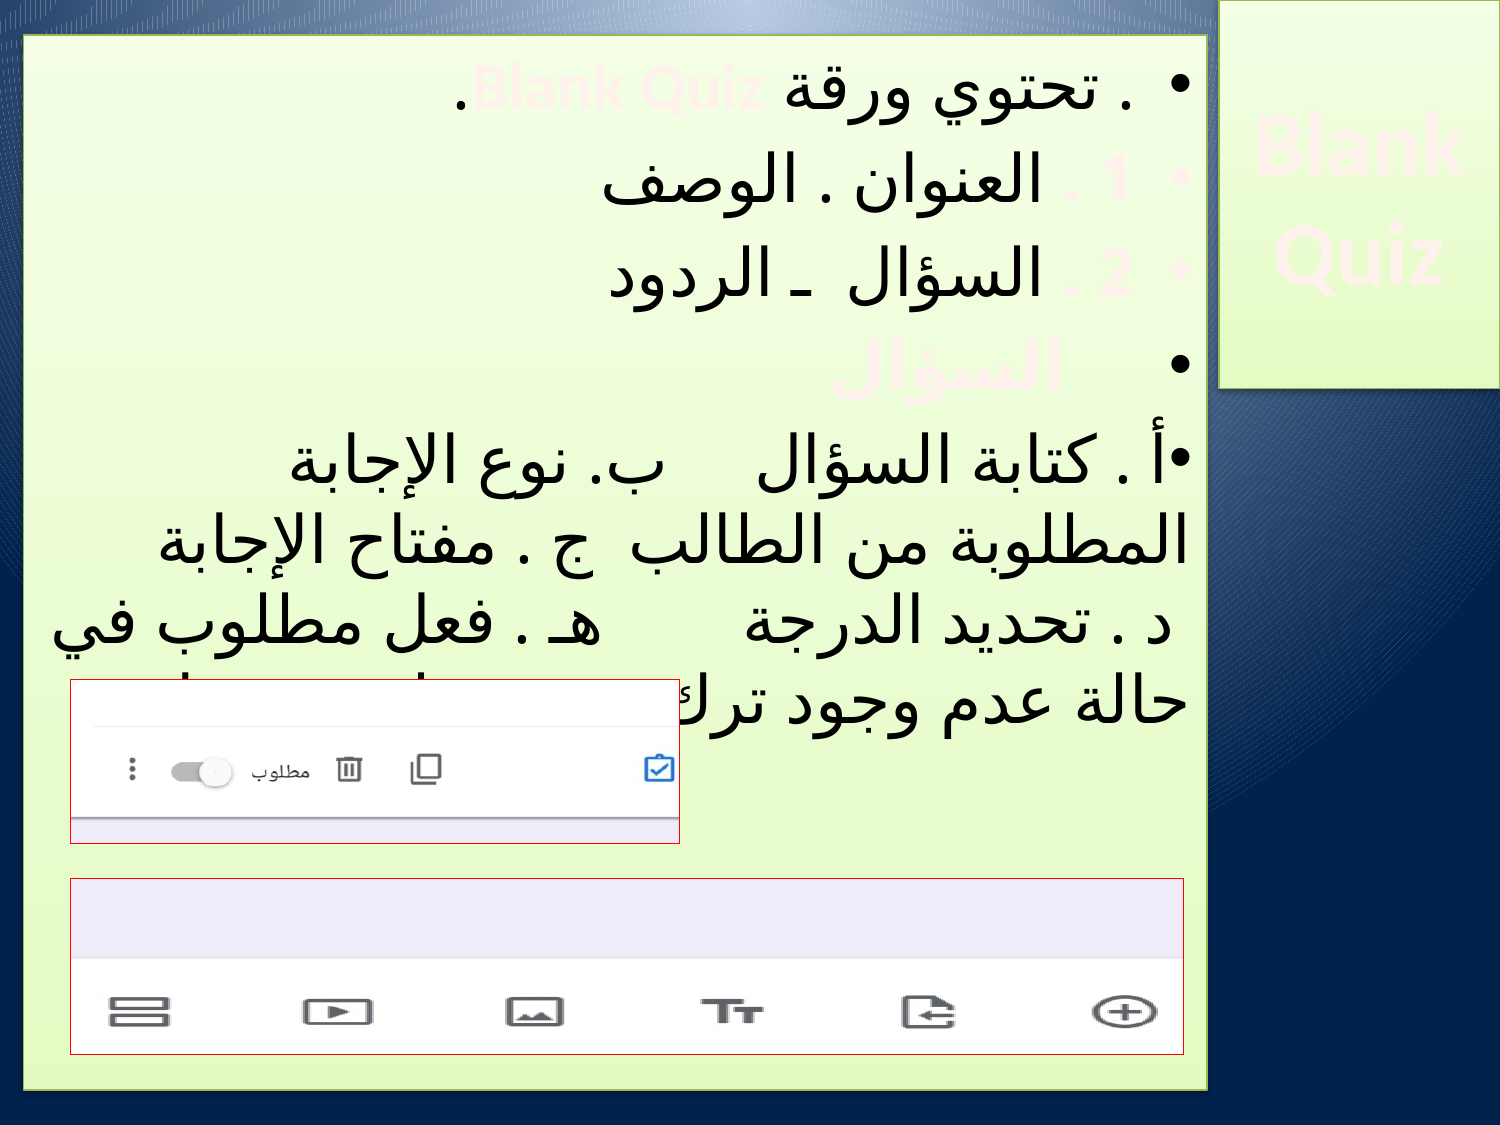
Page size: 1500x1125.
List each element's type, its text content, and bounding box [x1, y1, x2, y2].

list . تحتوي ورقة Blank Quiz. 1 . العنوان . الوصف 2 . السؤال ـ الردود السؤال أ . كتابة السؤال ب. نوع الإجابة المطلوبة من الطالب ج . مفتاح الإجابة د . تحديد الدرجة هـ . فعل مطلوب في حالة عدم وجود ترك و . تنظيم عشوائية [23, 34, 1208, 1091]
picture [70, 679, 680, 844]
title Blank Quiz [1218, 0, 1500, 389]
picture [70, 878, 1184, 1055]
